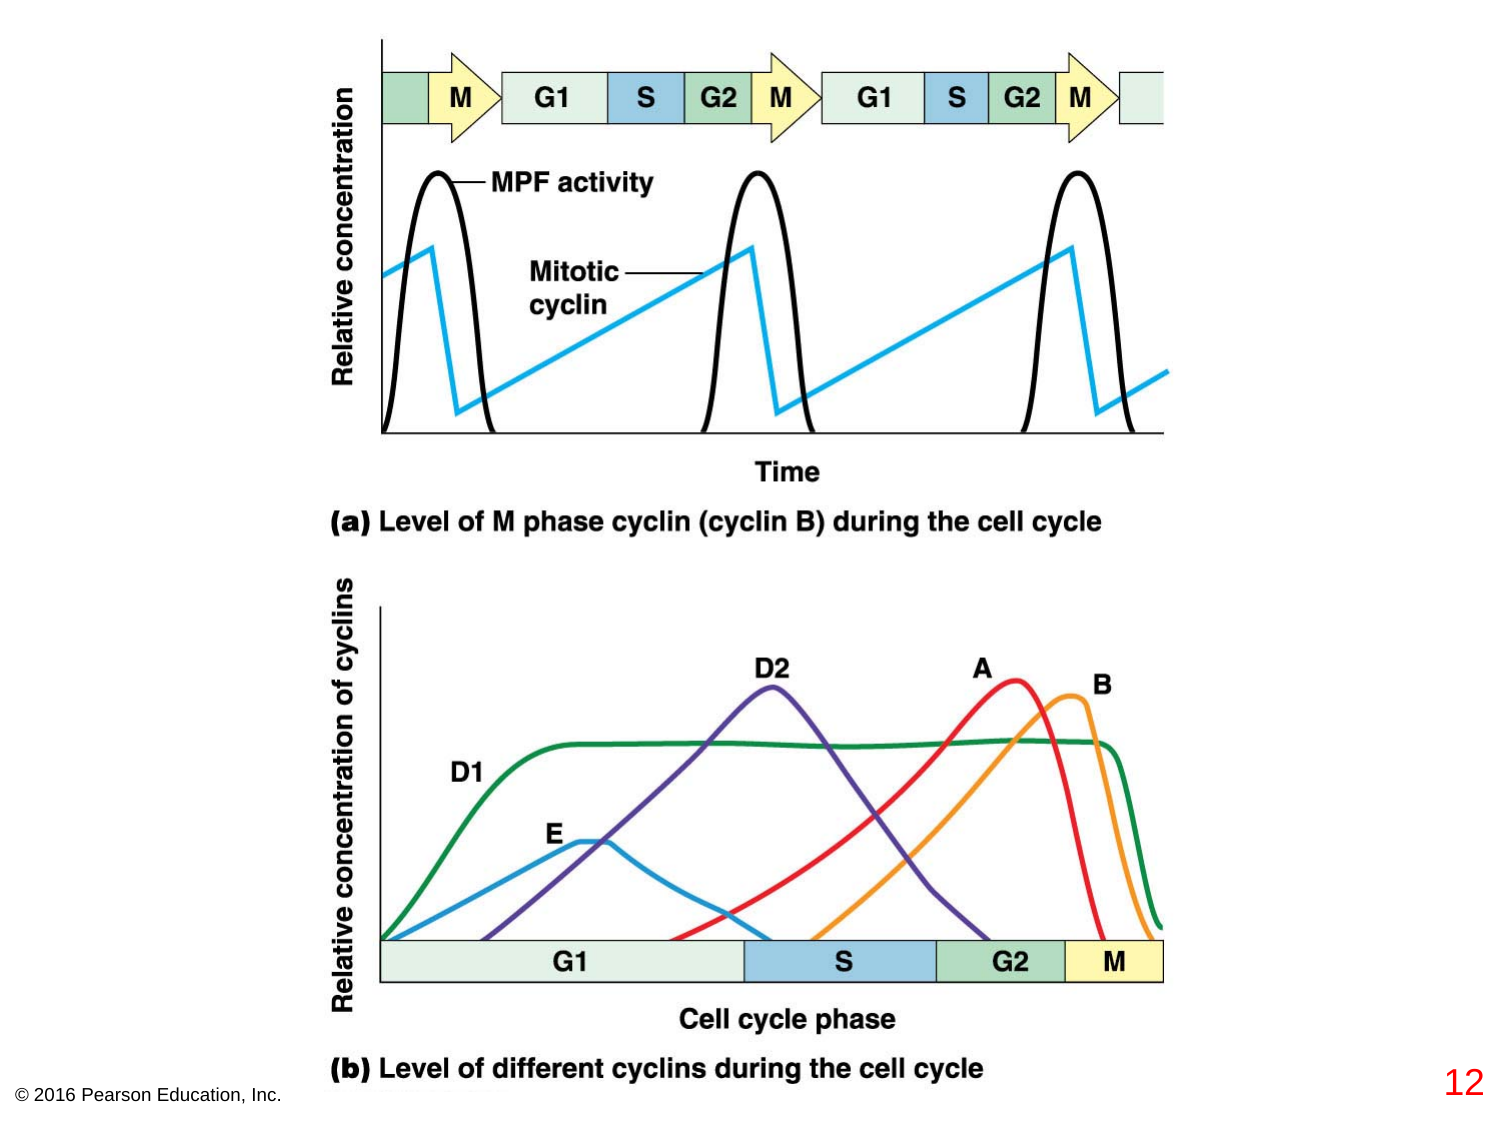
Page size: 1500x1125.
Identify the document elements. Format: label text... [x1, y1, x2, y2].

slide_number 12 [1187, 1049, 1500, 1125]
footer © 2016 Pearson Education, Inc. [0, 1063, 507, 1124]
picture [324, 33, 1176, 1092]
